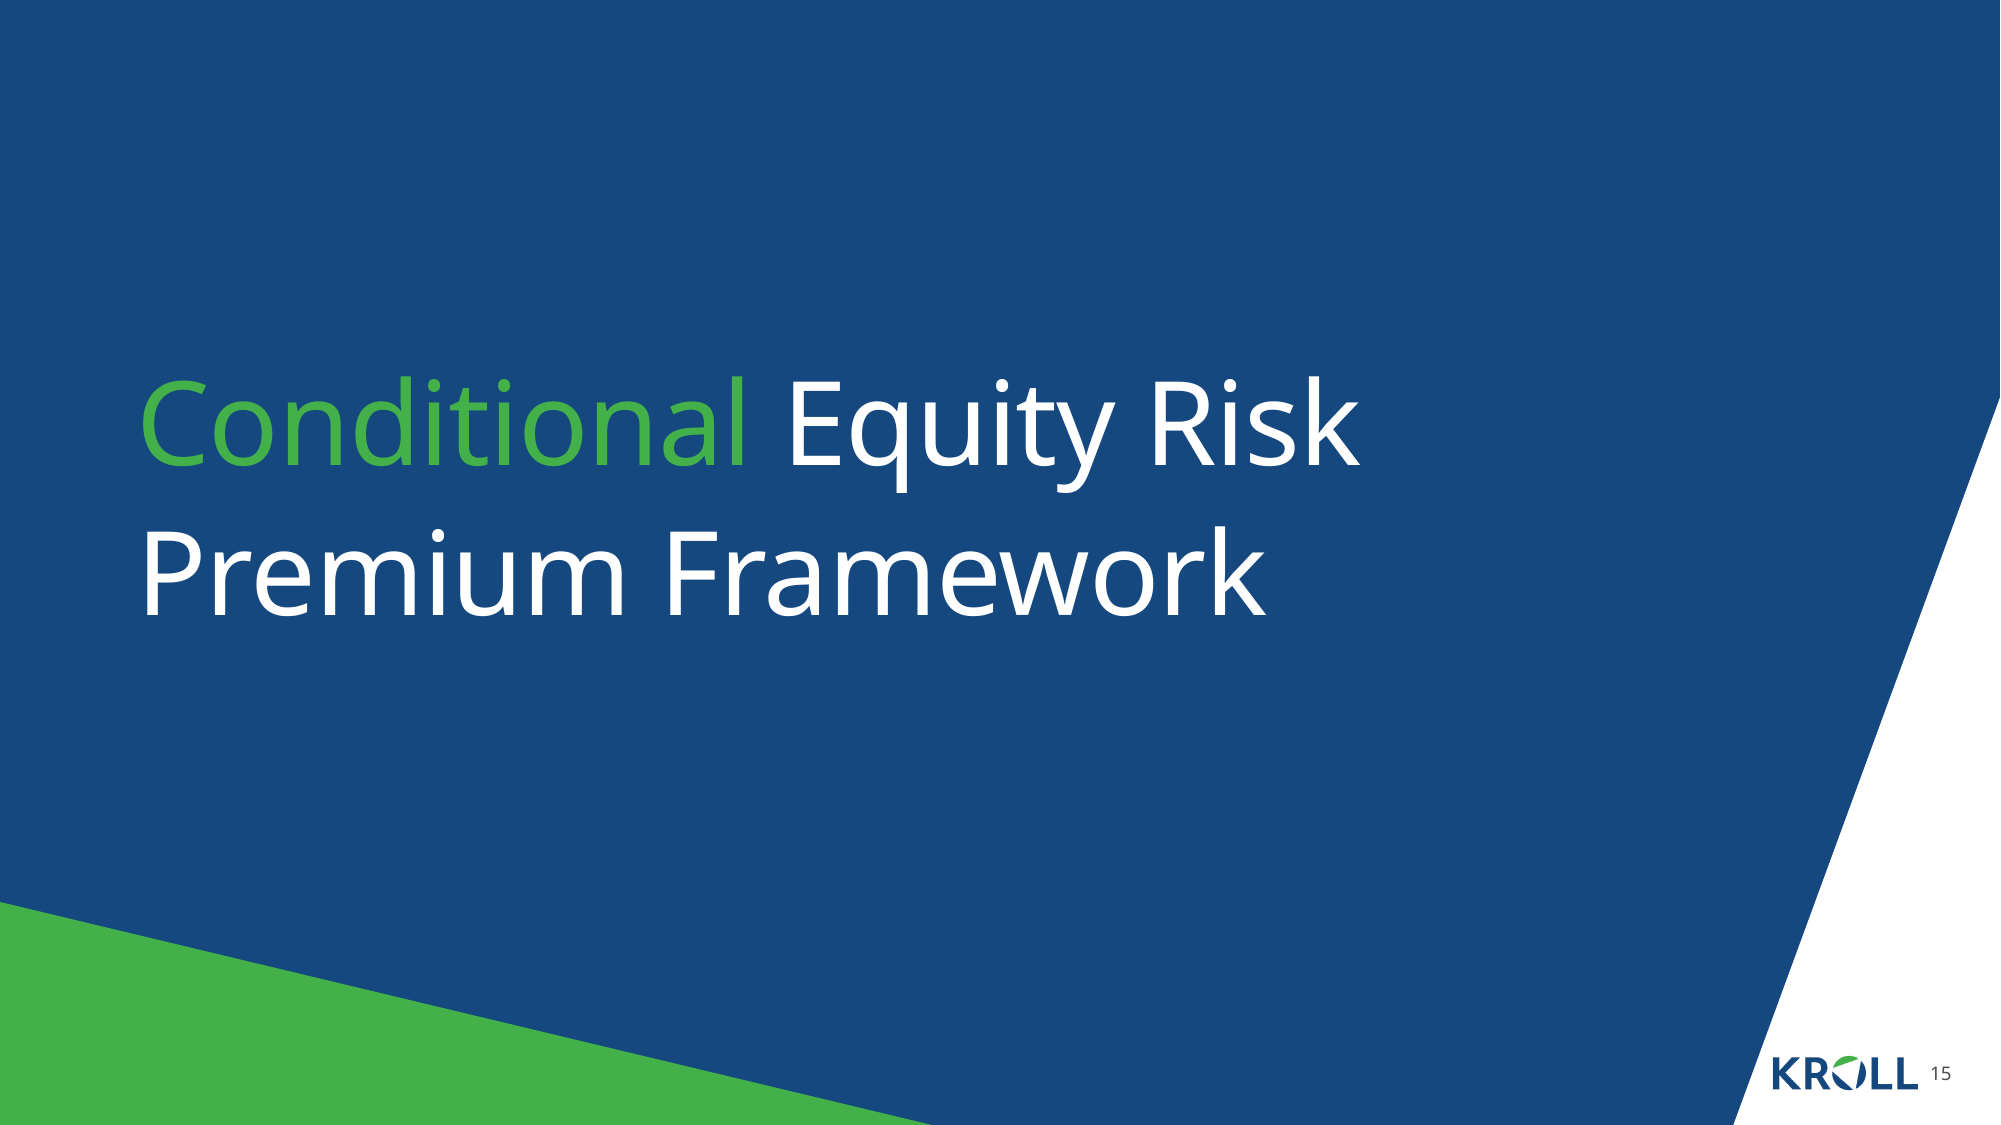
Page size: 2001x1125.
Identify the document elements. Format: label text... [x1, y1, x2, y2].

title Conditional Equity Risk Premium Framework [121, 331, 1590, 471]
picture [1761, 1039, 1928, 1106]
slide_number 15 [1930, 1058, 2000, 1088]
